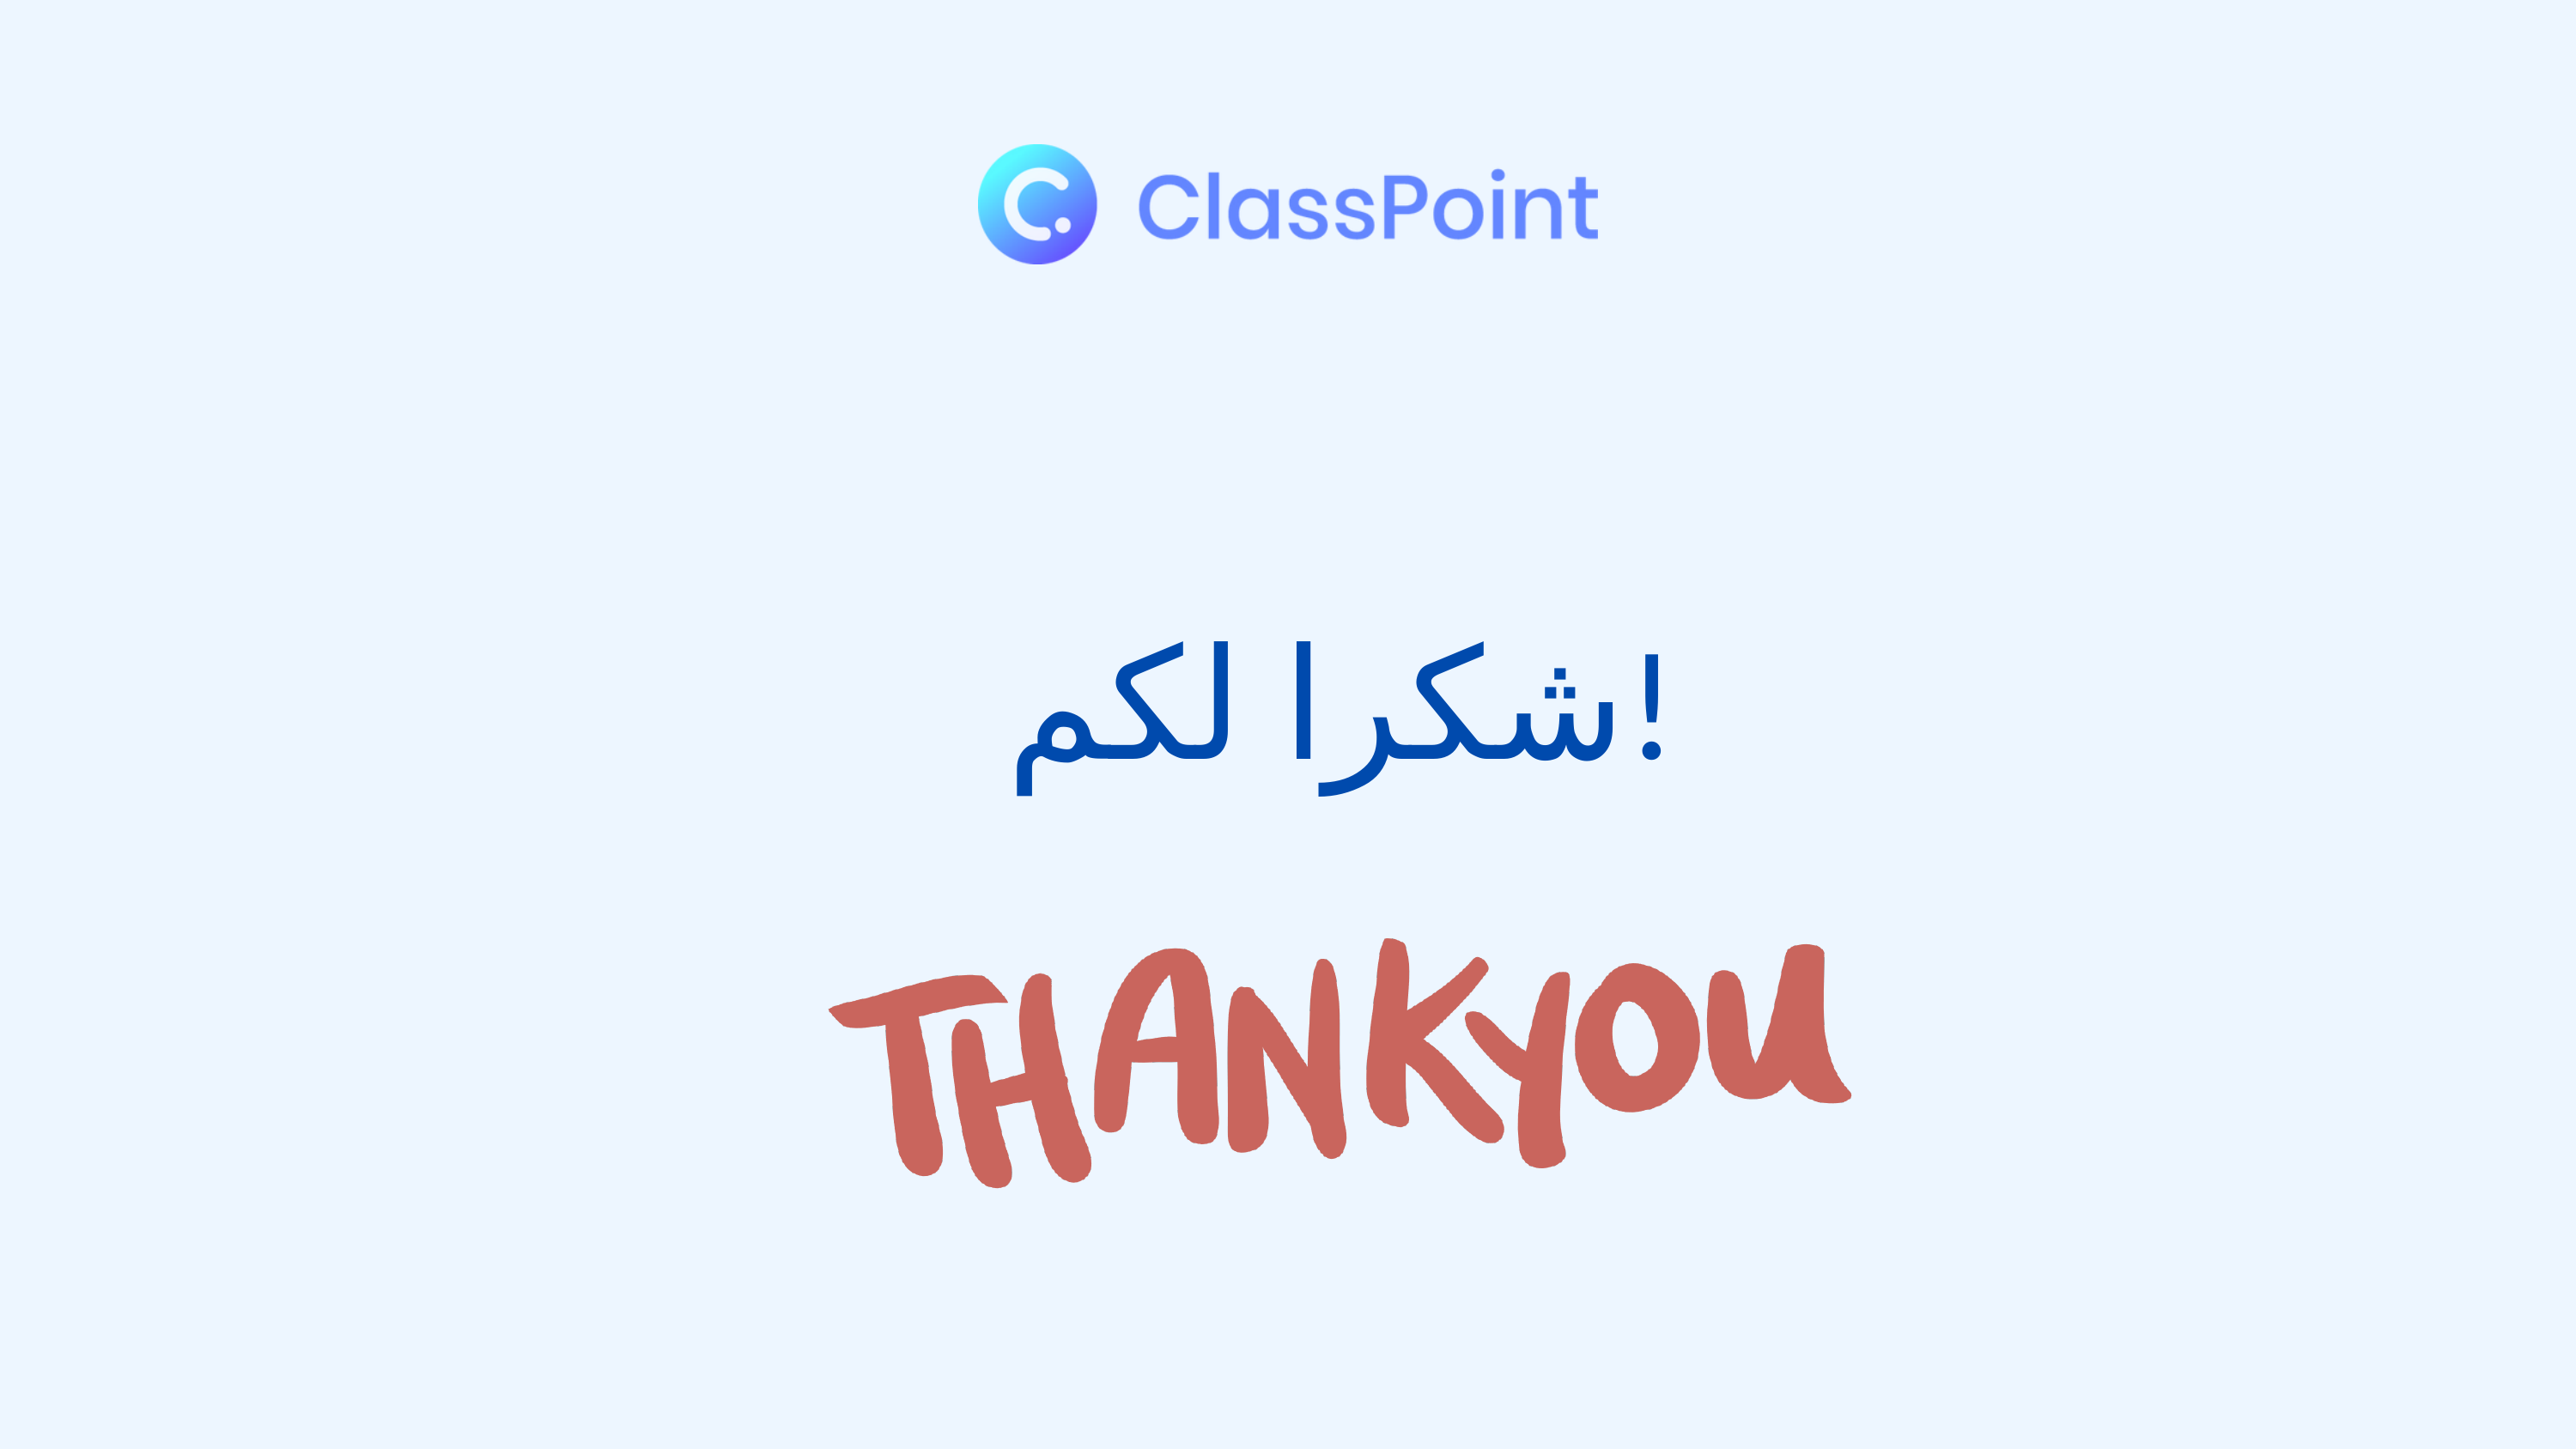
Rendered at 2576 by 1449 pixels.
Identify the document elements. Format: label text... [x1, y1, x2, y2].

text_box شكرا لكم! [696, 573, 1989, 791]
picture [826, 936, 1858, 1190]
picture [978, 144, 1598, 264]
